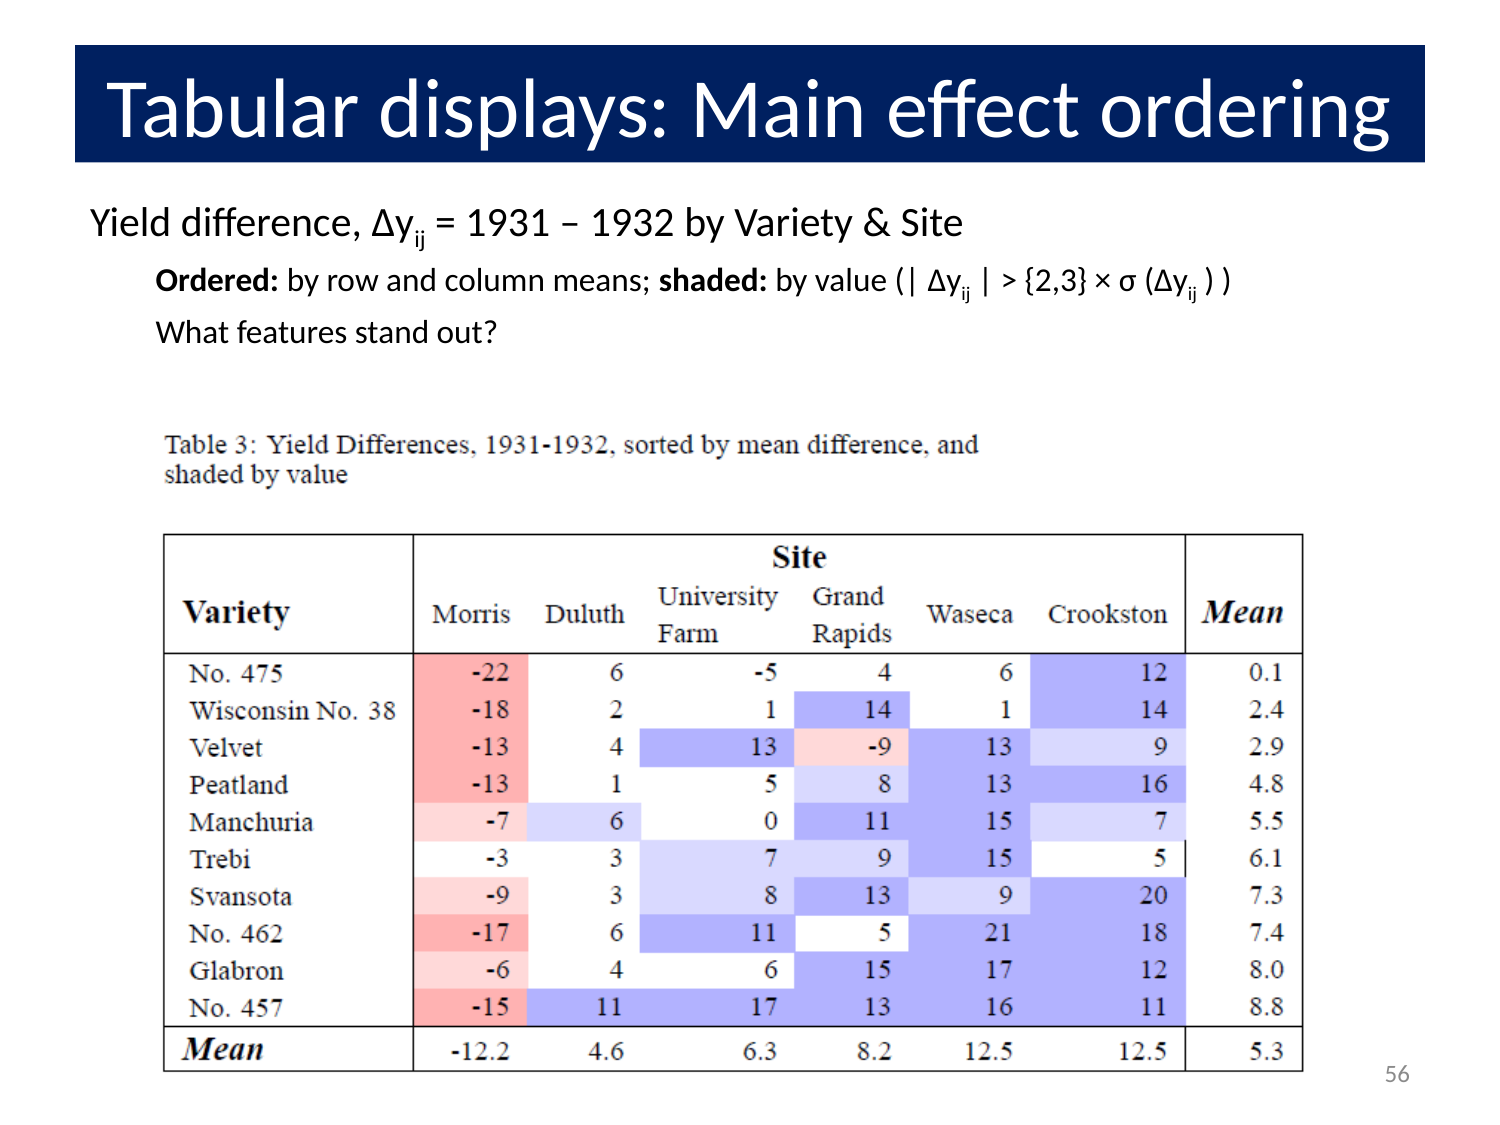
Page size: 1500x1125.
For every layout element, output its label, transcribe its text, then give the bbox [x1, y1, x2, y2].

slide_number 56 [1074, 1042, 1425, 1103]
list Yield difference, Δyij = 1931 – 1932 by Variety & Site Ordered: by row and column means; shaded: by value (| Δyij | > {2,3} × σ (Δyij ) ) What features stand out? [75, 187, 1425, 1025]
title Tabular displays: Main effect ordering [75, 45, 1425, 163]
picture [149, 424, 1314, 1082]
